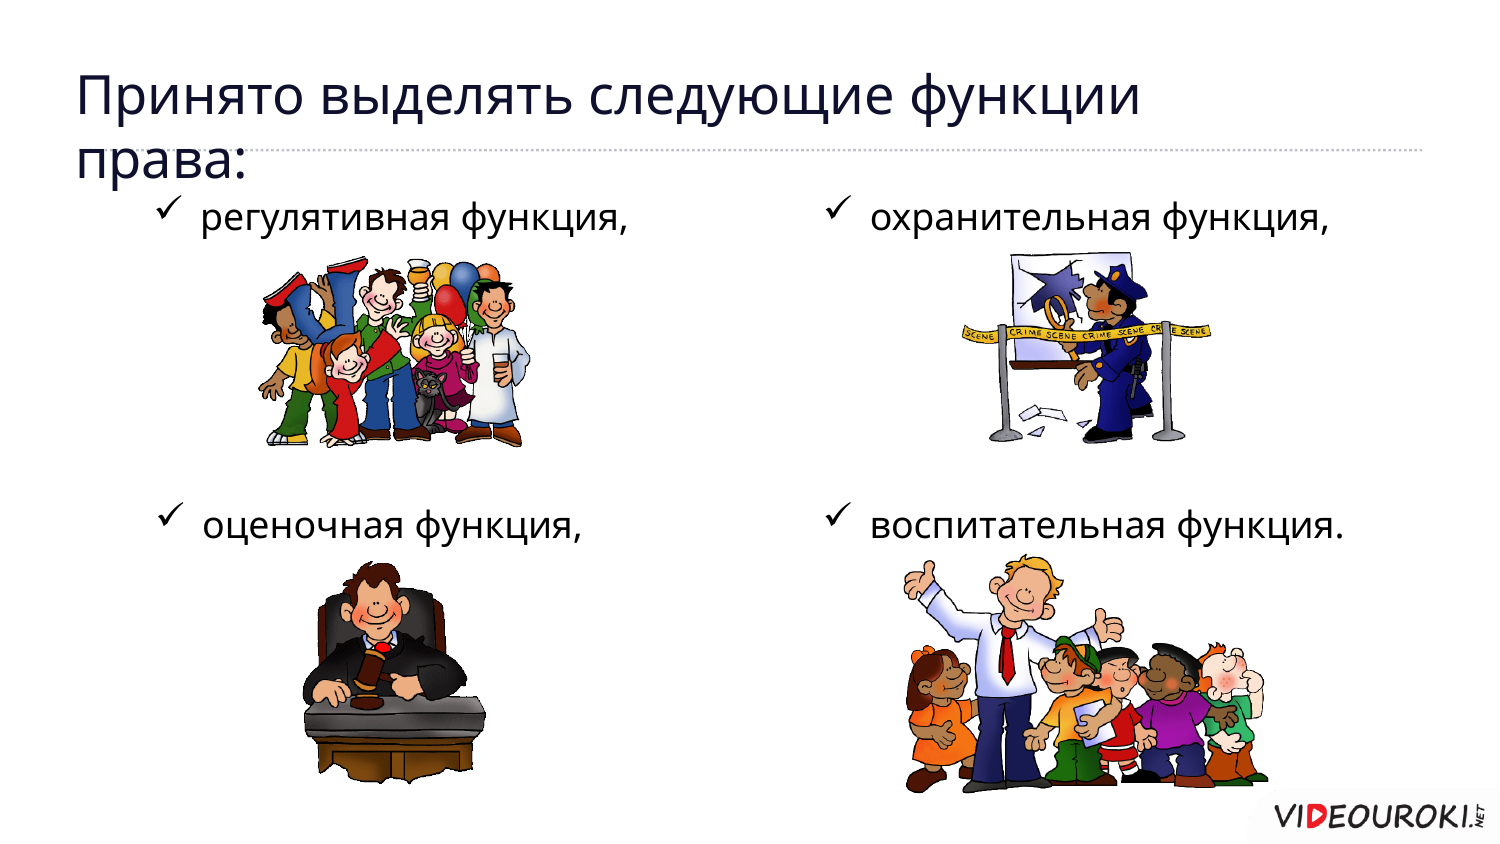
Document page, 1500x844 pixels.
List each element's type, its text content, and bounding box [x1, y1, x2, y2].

text_box оценочная функция, [140, 493, 608, 553]
picture [955, 243, 1215, 448]
picture [898, 551, 1500, 844]
text_box регулятивная функция, [138, 198, 655, 246]
picture [249, 246, 537, 451]
text_box охранительная функция, [808, 185, 1346, 246]
text_box Принято выделять следующие функции права: [60, 52, 1271, 198]
text_box воспитательная функция. [807, 493, 1370, 553]
picture [290, 551, 496, 800]
